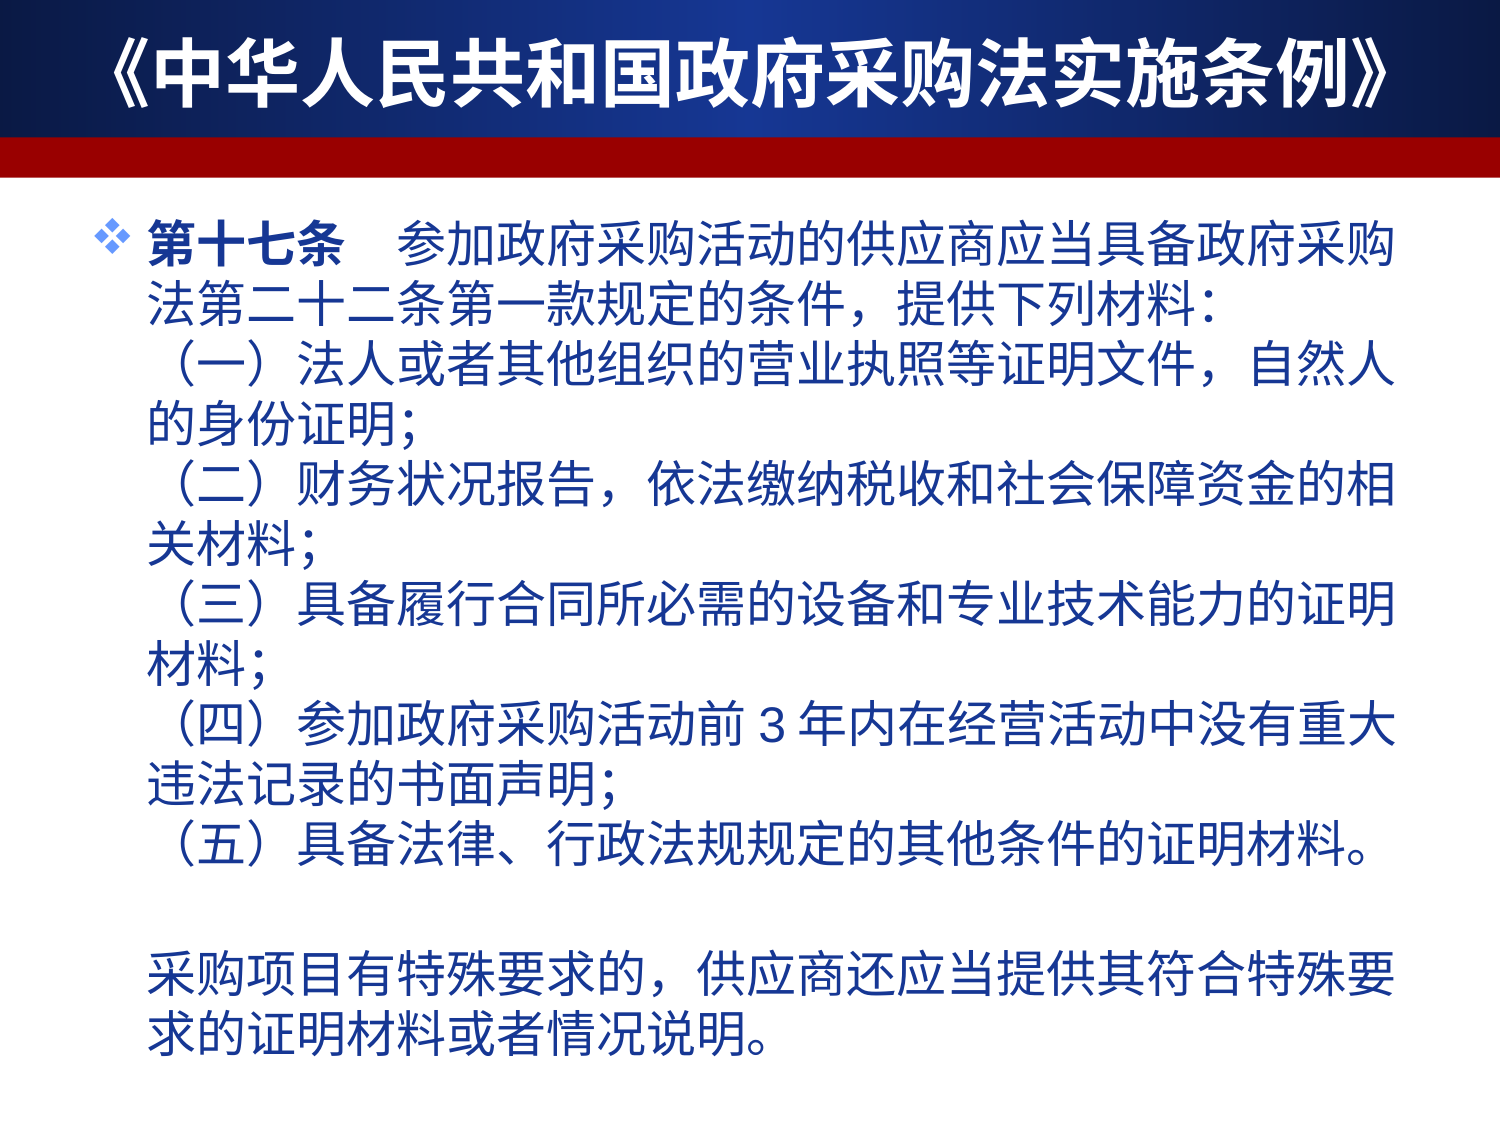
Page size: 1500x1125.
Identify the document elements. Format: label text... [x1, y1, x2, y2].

list 第十七条 参加政府采购活动的供应商应当具备政府采购法第二十二条第一款规定的条件，提供下列材料： （一）法人或者其他组织的营业执照等证明文件，自然人的身份证明； （二）财务状况报告，依法缴纳税收和社会保障资金的相关材料； （三）具备履行合同所必需的设备和专业技术能力的证明材料； （四）参加政府采购活动前3年内在经营活动中没有重大违法记录的书面声明； （五）具备法律、行政法规规定的其他条件的证明材料。 采购项目有特殊要求的，供应商还应当提供其符合特殊要求的证明材料或者情况说明。 [74, 205, 1426, 1067]
title 《中华人民共和国政府采购法实施条例》 [0, 24, 1500, 118]
